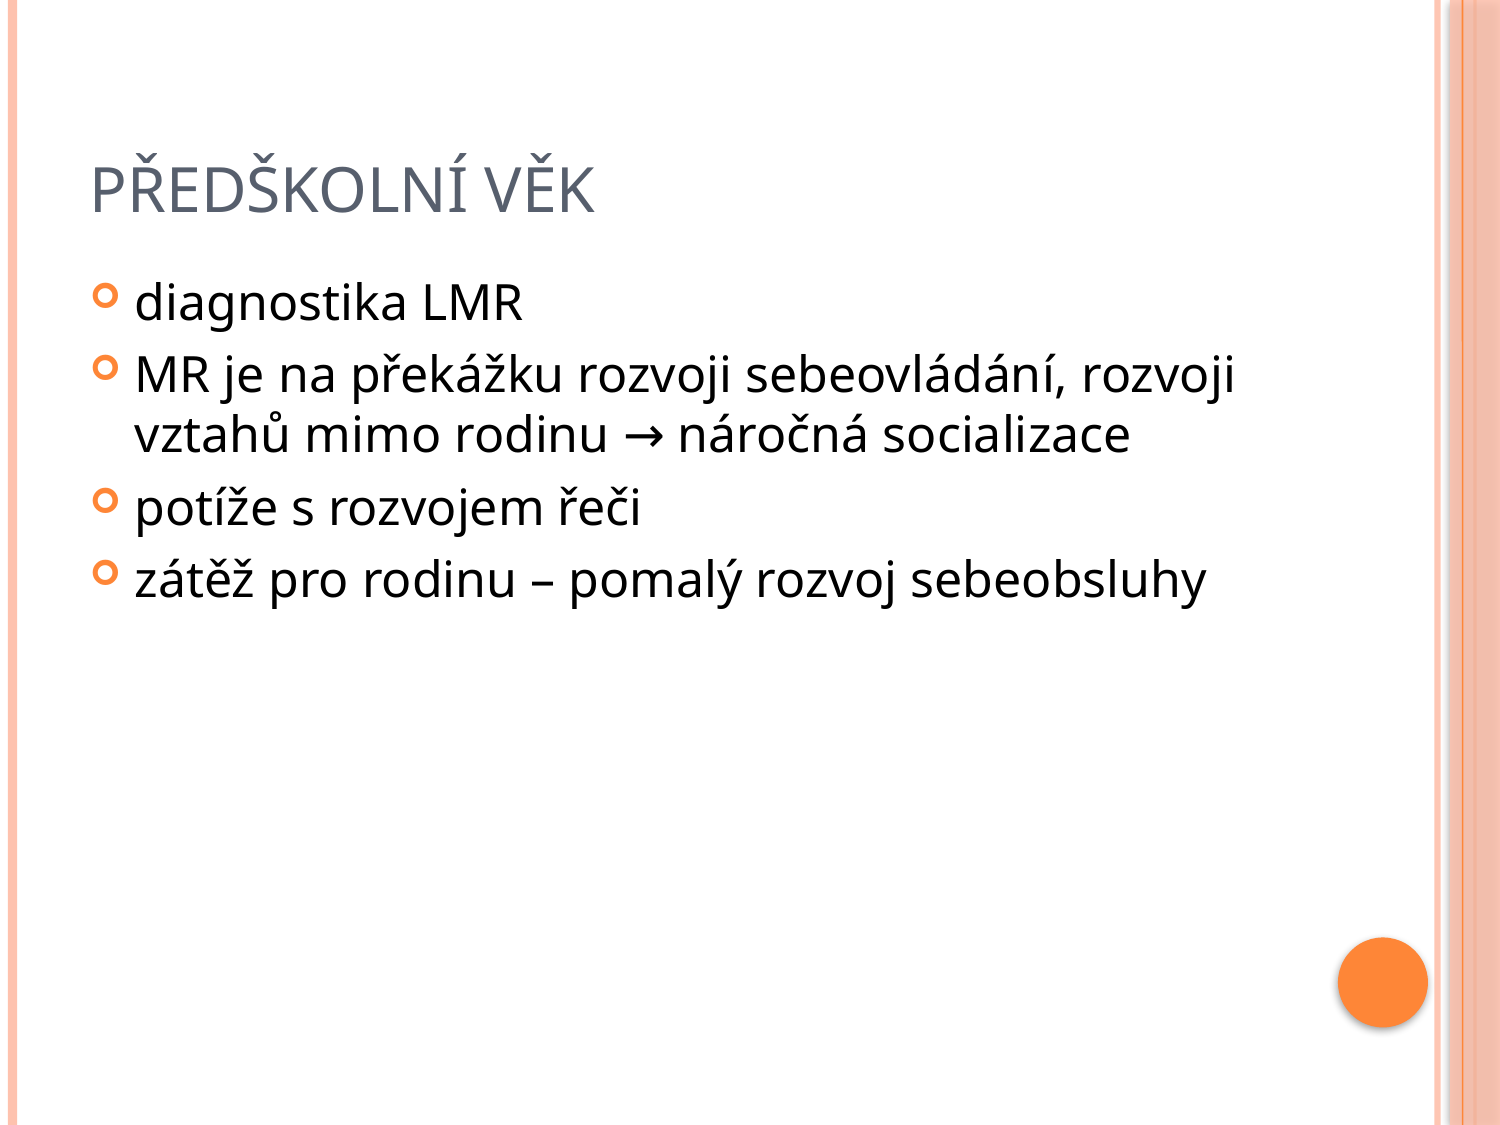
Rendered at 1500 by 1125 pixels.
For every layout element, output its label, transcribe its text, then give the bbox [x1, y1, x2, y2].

title Předškolní věk [75, 45, 1300, 233]
list diagnostika LMR MR je na překážku rozvoji sebeovládání, rozvoji vztahů mimo rodinu → náročná socializace potíže s rozvojem řeči zátěž pro rodinu – pomalý rozvoj sebeobsluhy [75, 262, 1300, 1062]
